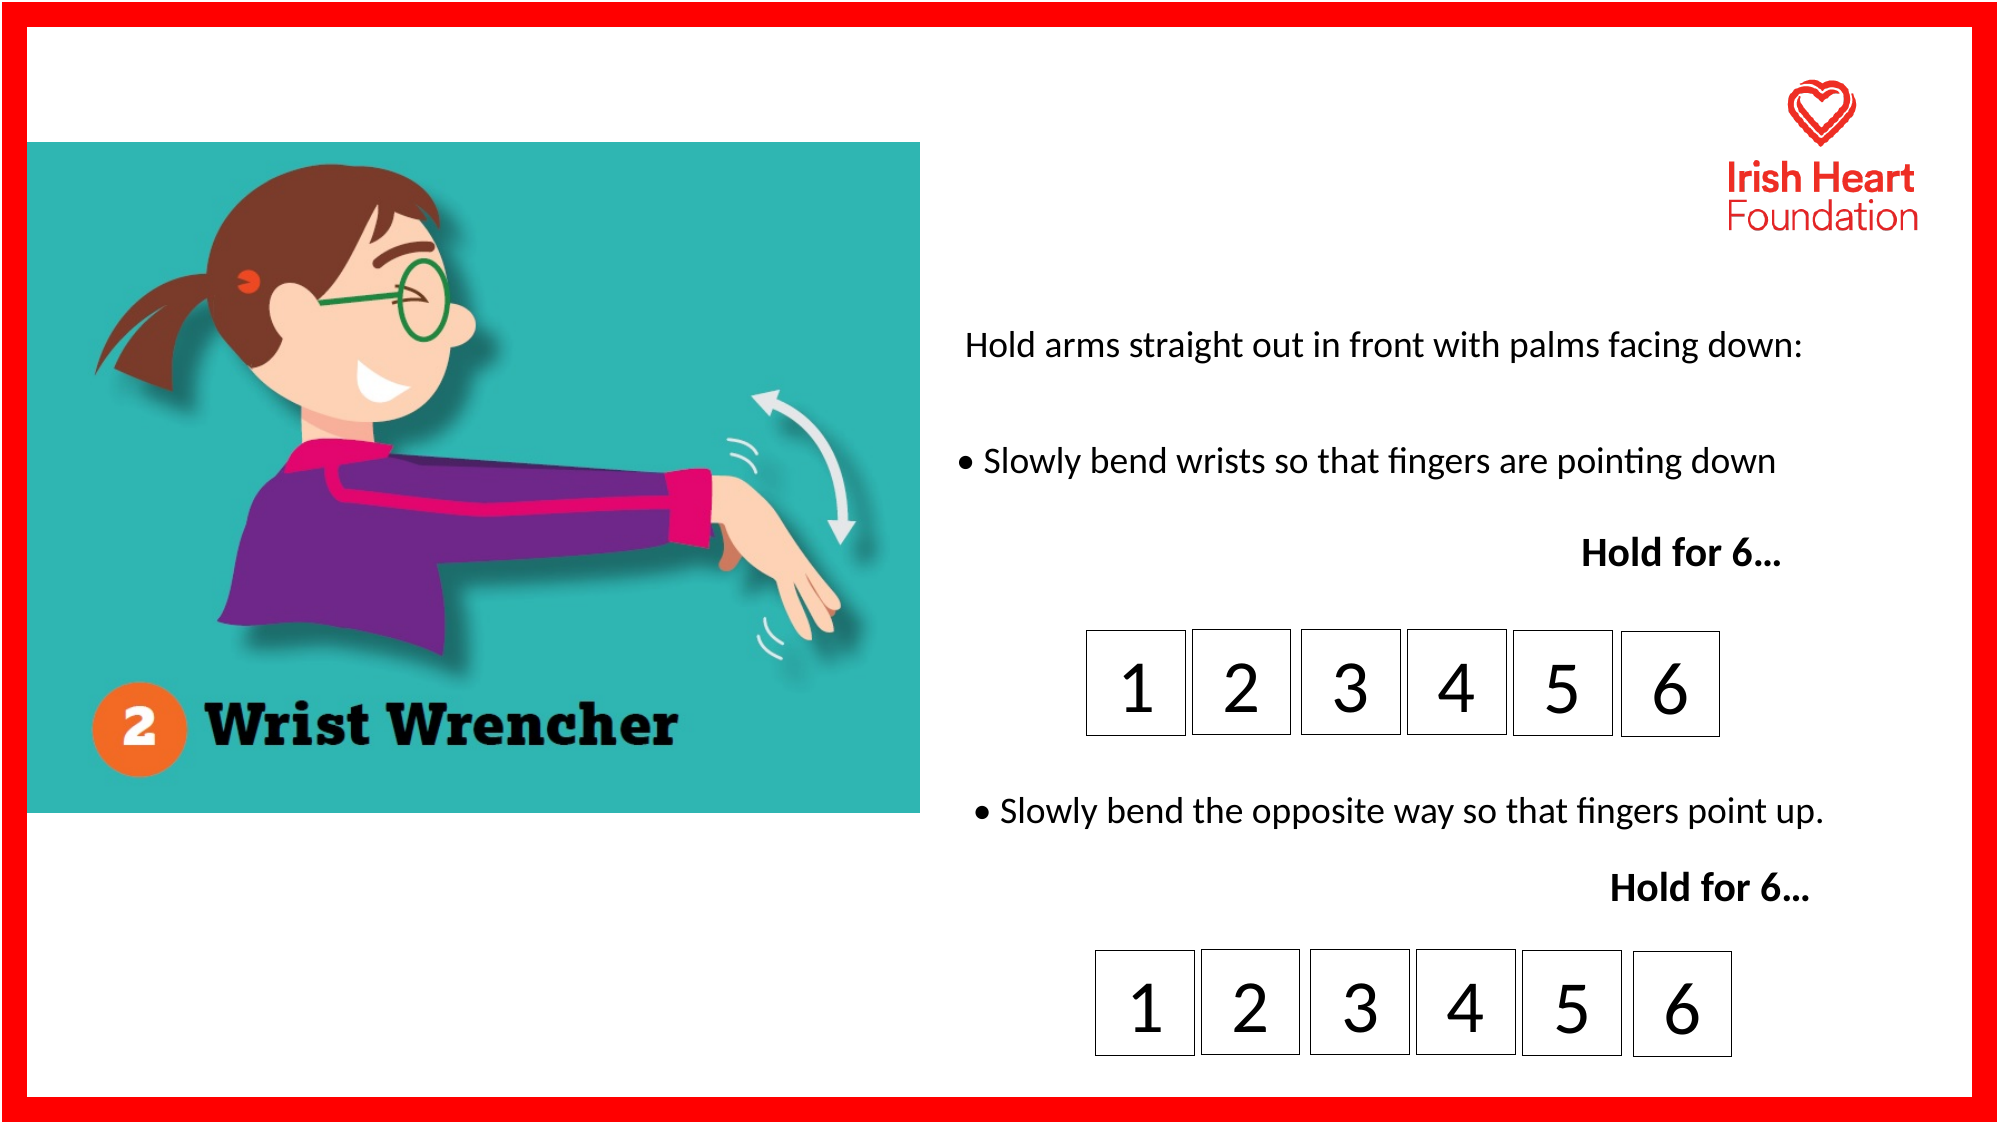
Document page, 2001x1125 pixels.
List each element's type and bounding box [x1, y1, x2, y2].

text_box [1986, 46, 2000, 54]
text_box [13, 14, 1986, 1111]
picture [1706, 47, 1946, 286]
picture [17, 142, 920, 813]
